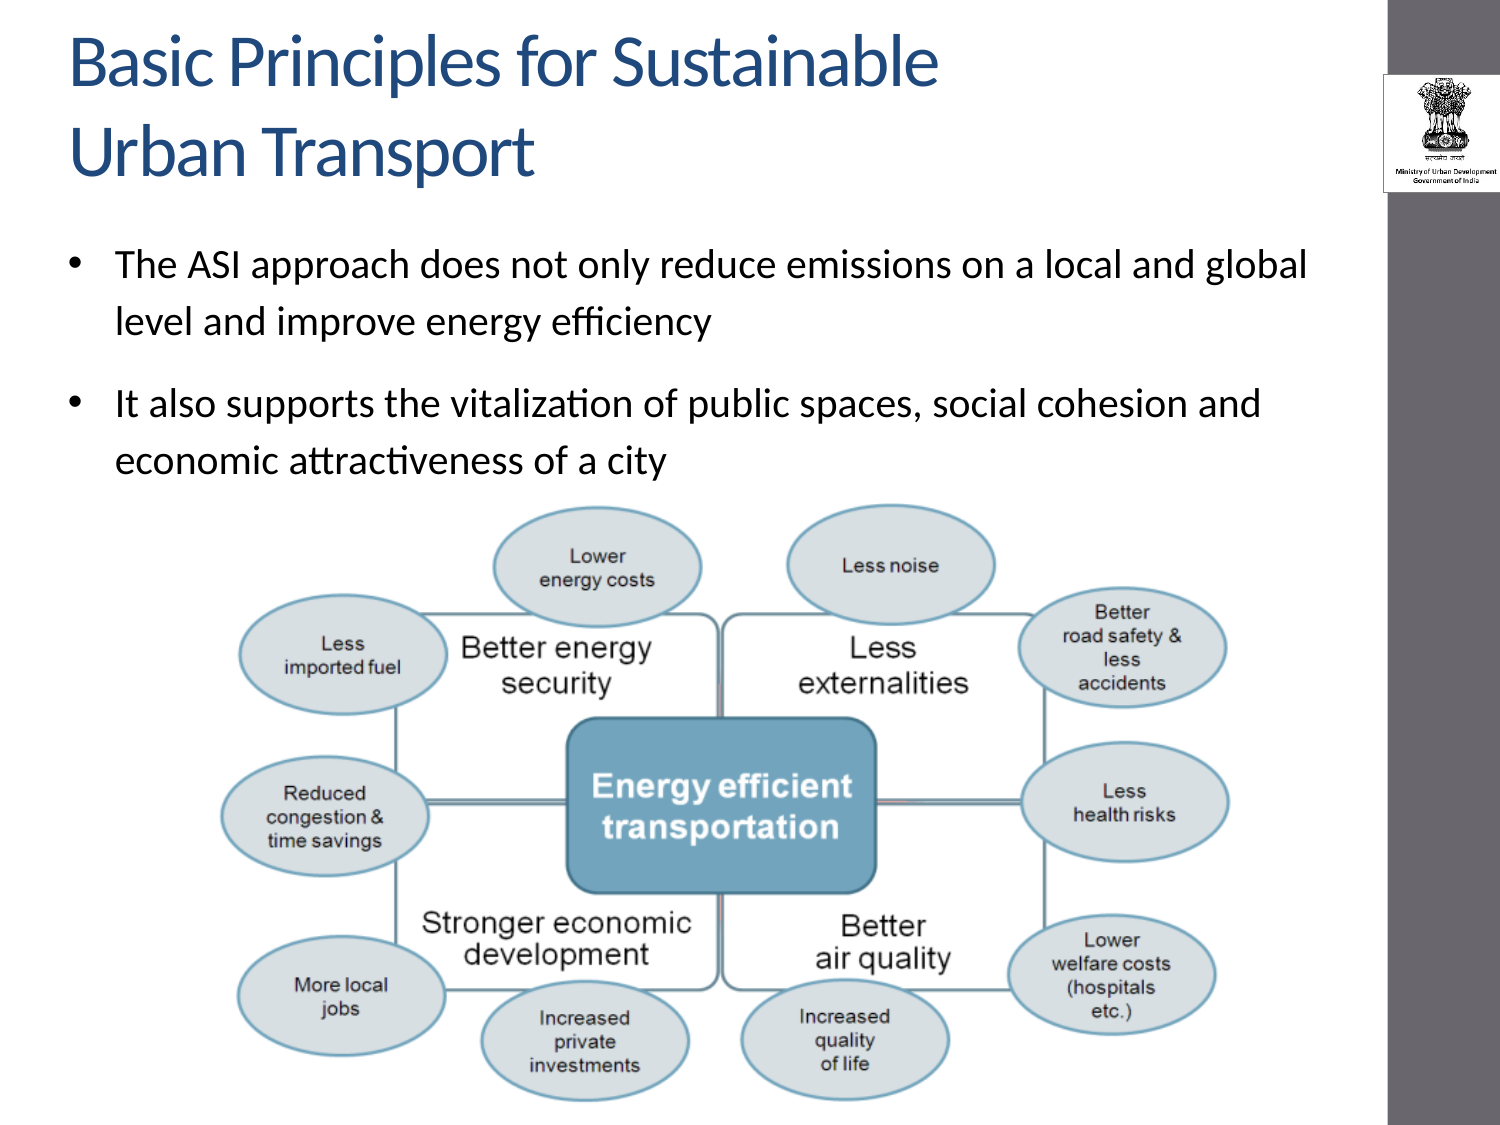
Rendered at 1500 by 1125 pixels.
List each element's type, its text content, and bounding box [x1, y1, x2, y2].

text_box [1387, 201, 1500, 1125]
picture [1382, 73, 1500, 193]
text_box Basic Principles for Sustainable Urban Transport [53, 7, 1383, 195]
text_box [1387, 0, 1500, 72]
picture [218, 503, 1235, 1107]
text_box The ASI approach does not only reduce emissions on a local and global level and improve energy efficiency It also supports the vitalization of public spaces, social cohesion and economic attractiveness of a city [53, 222, 1388, 491]
